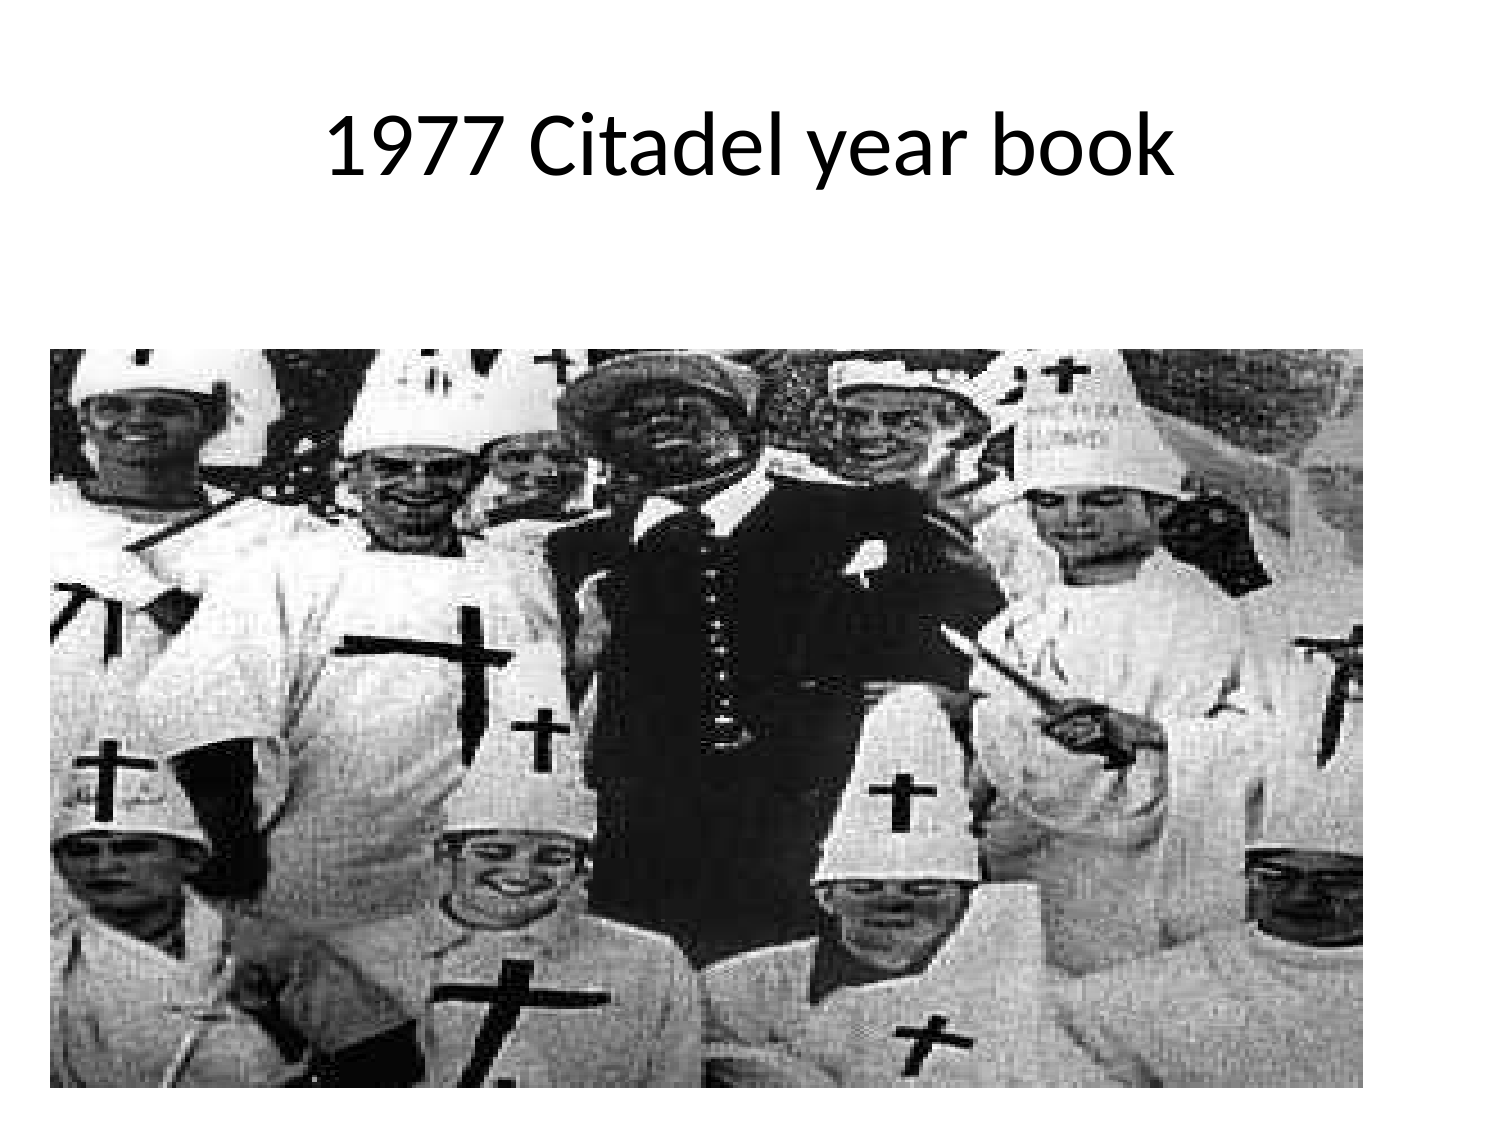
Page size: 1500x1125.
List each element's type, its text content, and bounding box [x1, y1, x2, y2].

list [49, 349, 1363, 1088]
title 1977 Citadel year book [75, 45, 1425, 233]
